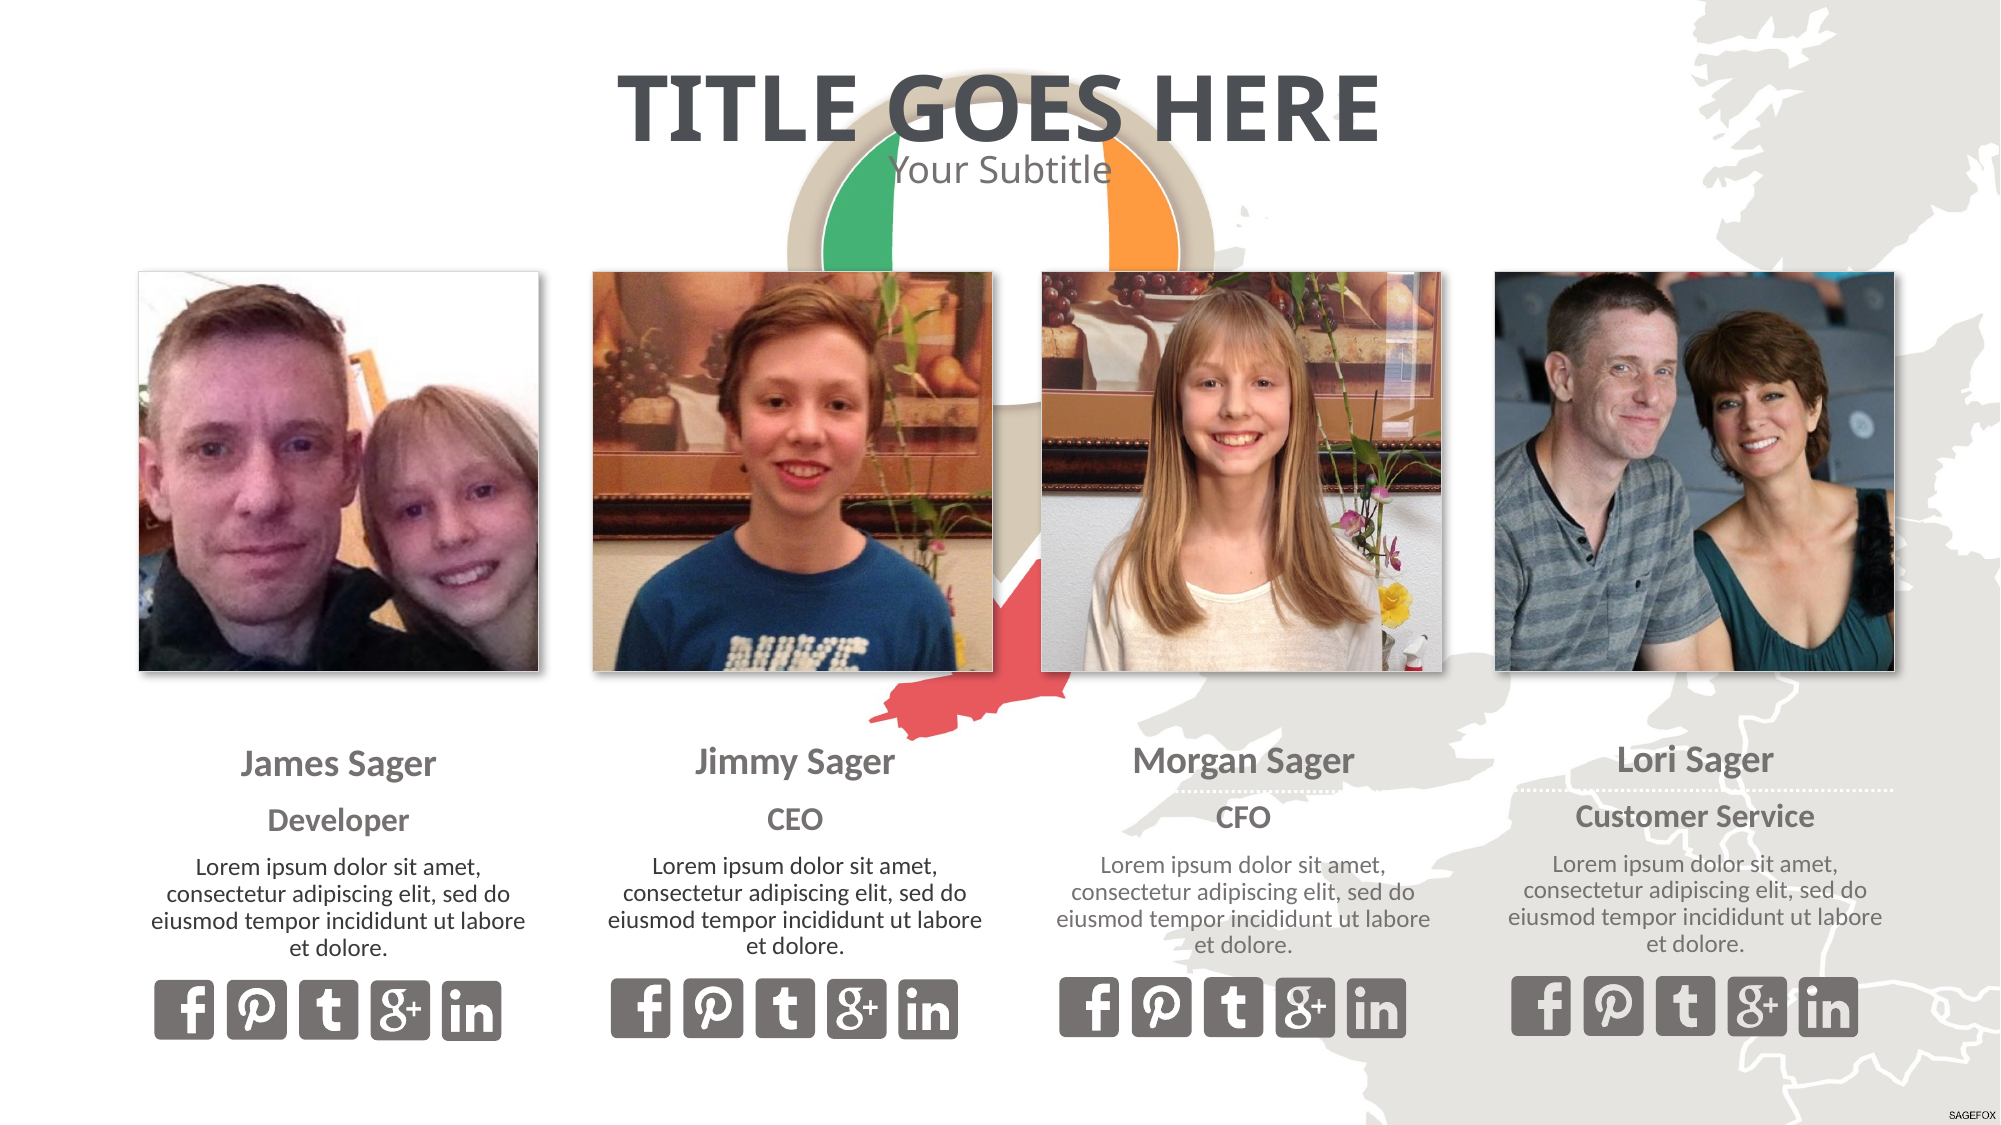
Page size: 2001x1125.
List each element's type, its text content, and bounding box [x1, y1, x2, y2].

text_box Lori Sager [1520, 738, 1871, 781]
text_box James Sager [163, 742, 514, 785]
text_box [138, 270, 540, 672]
text_box [591, 270, 993, 672]
text_box Developer [163, 799, 514, 842]
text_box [154, 979, 502, 1041]
text_box Lorem ipsum dolor sit amet, consectetur adipiscing elit, sed do eiusmod tempor incididunt ut labore et dolore. [1495, 850, 1896, 964]
text_box Customer Service [1520, 796, 1871, 839]
text_box Jimmy Sager [620, 740, 971, 784]
text_box Lorem ipsum dolor sit amet, consectetur adipiscing elit, sed do eiusmod tempor incididunt ut labore et dolore. [1043, 851, 1444, 965]
text_box [1494, 271, 1896, 673]
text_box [1511, 976, 1859, 1038]
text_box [610, 978, 958, 1040]
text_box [1059, 977, 1407, 1039]
text_box Lorem ipsum dolor sit amet, consectetur adipiscing elit, sed do eiusmod tempor incididunt ut labore et dolore. [595, 852, 996, 966]
text_box [1040, 270, 1442, 672]
text_box Lorem ipsum dolor sit amet, consectetur adipiscing elit, sed do eiusmod tempor incididunt ut labore et dolore. [138, 854, 539, 968]
text_box CEO [620, 798, 971, 841]
text_box LOREM IPSUM DOLOR Lorem ipsum dolor sit amet, consectetur adipiscing elit, sed do eiusmod tempor incididunt ut labore et dolore magna aliqua. [0, 0, 2000, 1125]
text_box CFO [1068, 797, 1419, 840]
text_box Morgan Sager [1068, 739, 1419, 782]
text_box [548, 42, 1452, 199]
picture [1925, 0, 2001, 1125]
